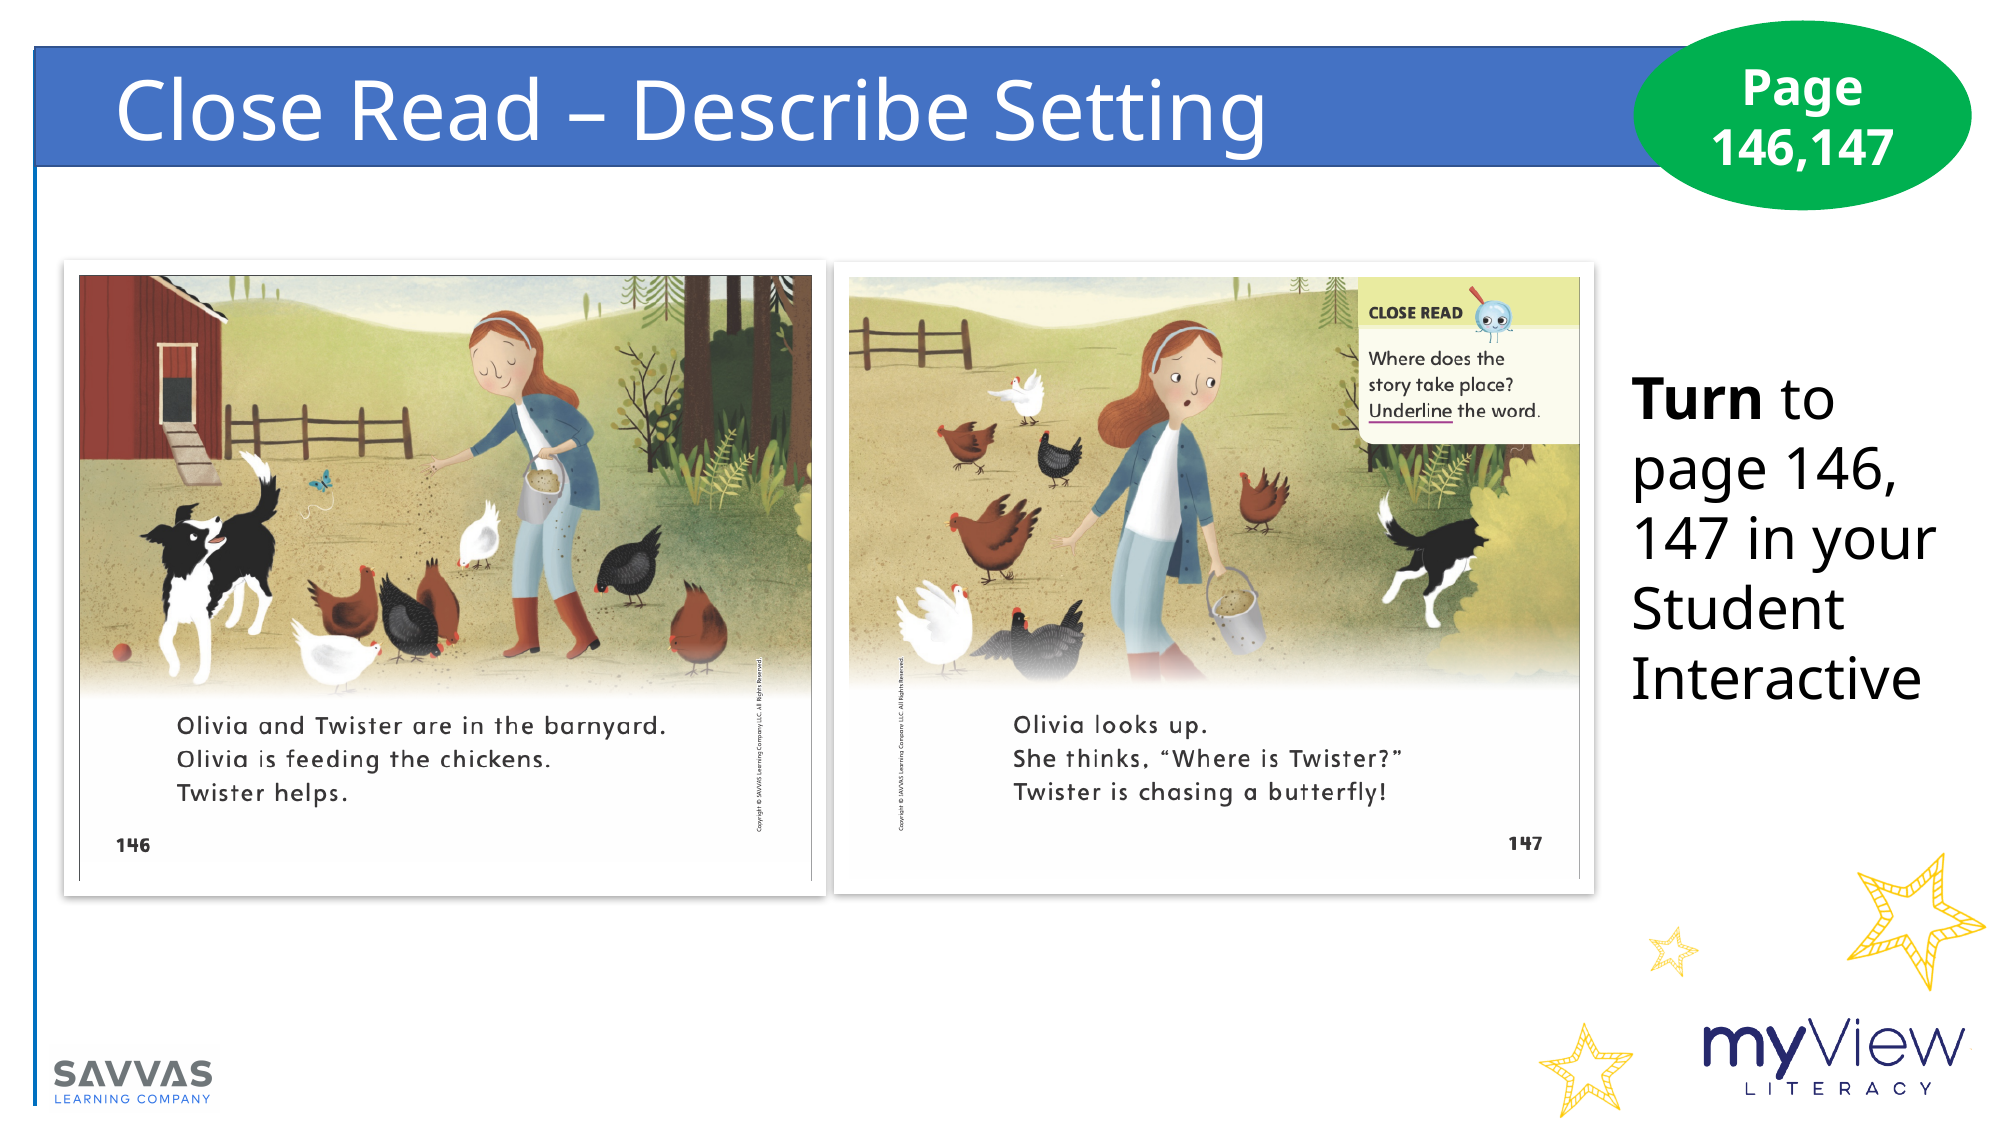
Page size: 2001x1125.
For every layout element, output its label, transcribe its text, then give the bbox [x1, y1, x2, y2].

text_box Turn to page 146, 147 in your Student Interactive [1616, 346, 1979, 727]
picture [848, 276, 1580, 880]
picture [78, 274, 812, 882]
text_box Close Read – Describe Setting [34, 46, 1685, 167]
picture [1509, 814, 2000, 1125]
picture [48, 1043, 220, 1113]
text_box Page 146,147 [1633, 20, 1972, 211]
